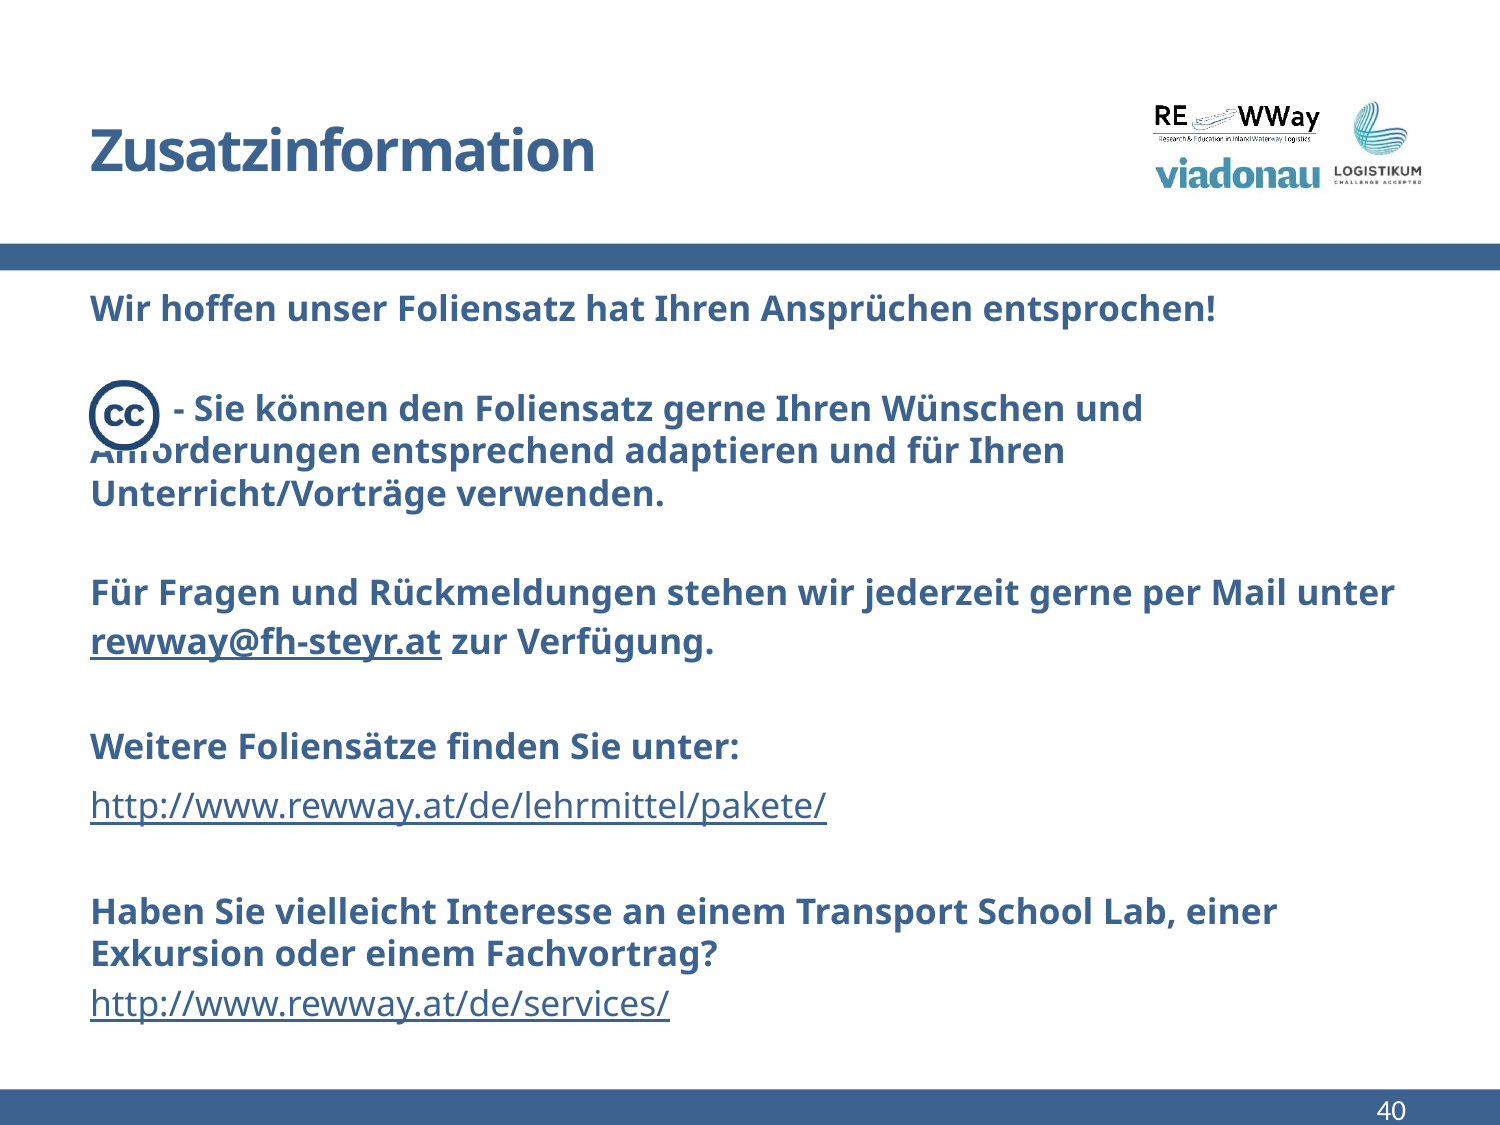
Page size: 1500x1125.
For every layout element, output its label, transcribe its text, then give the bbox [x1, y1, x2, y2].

picture [88, 379, 160, 451]
picture [1153, 100, 1320, 144]
list Wir hoffen unser Foliensatz hat Ihren Ansprüchen entsprochen! - Sie können den Foliensatz gerne Ihren Wünschen und Anforderungen entsprechend adaptieren und für Ihren Unterricht/Vorträge verwenden. Für Fragen und Rückmeldungen stehen wir jederzeit gerne per Mail unter rewway@fh-steyr.at zur Verfügung. Weitere Foliensätze finden Sie unter: http://www.rewway.at/de/lehrmittel/pakete/ Haben Sie vielleicht Interesse an einem Transport School Lab, einer Exkursion oder einem Fachvortrag? http://www.rewway.at/de/services/ [75, 278, 1425, 1063]
picture [1153, 95, 1425, 203]
slide_number 40 [1246, 1082, 1422, 1125]
title Zusatzinformation [75, 66, 857, 229]
